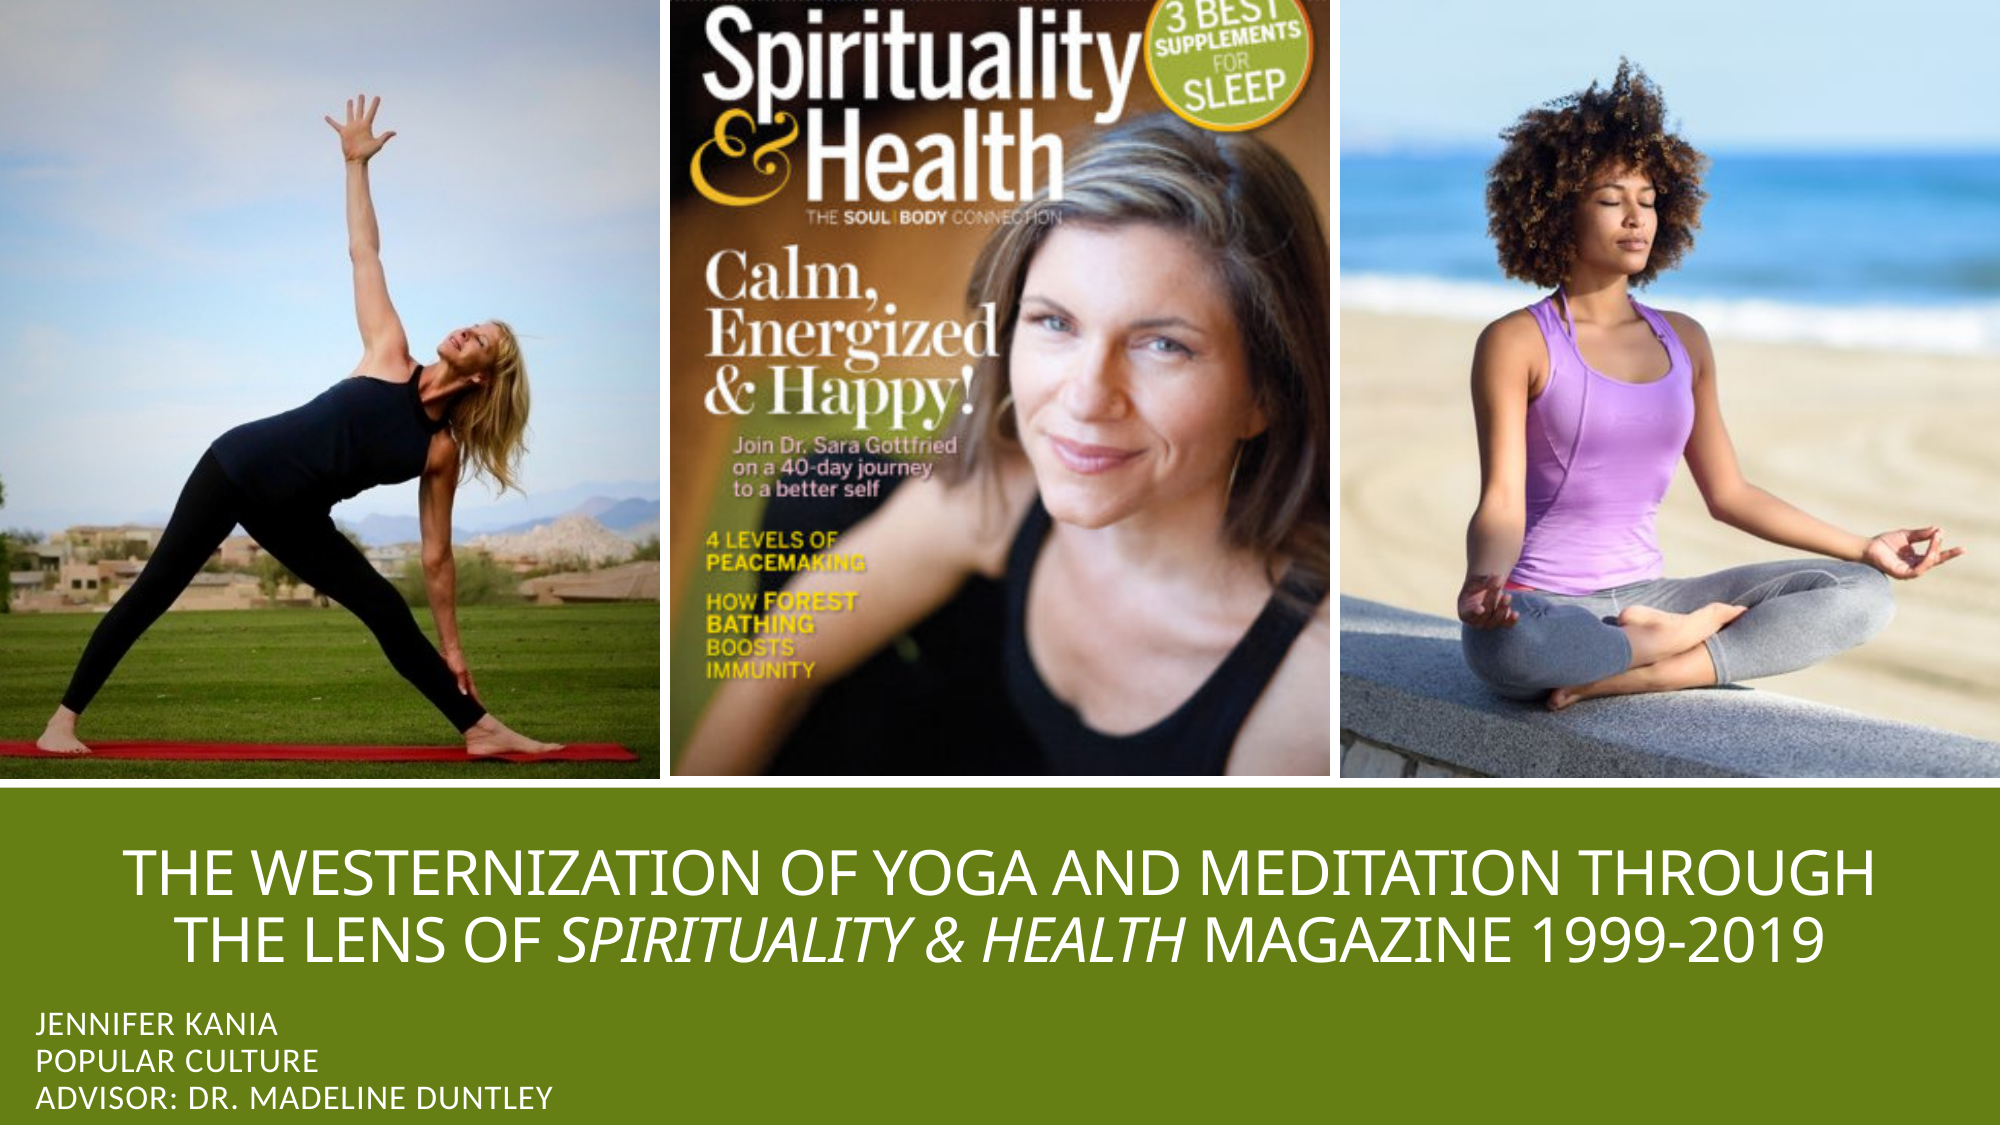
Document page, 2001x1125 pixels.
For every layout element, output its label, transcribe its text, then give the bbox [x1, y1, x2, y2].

picture [0, 0, 660, 779]
picture [669, 0, 1330, 776]
subtitle Jennifer Kania Popular culture Advisor: Dr. Madeline duntley [20, 997, 1913, 1125]
title The Westernization of yoga and meditation through the lens of Spirituality & Health Magazine 1999-2019 [87, 834, 1913, 985]
picture [1339, 0, 2000, 779]
